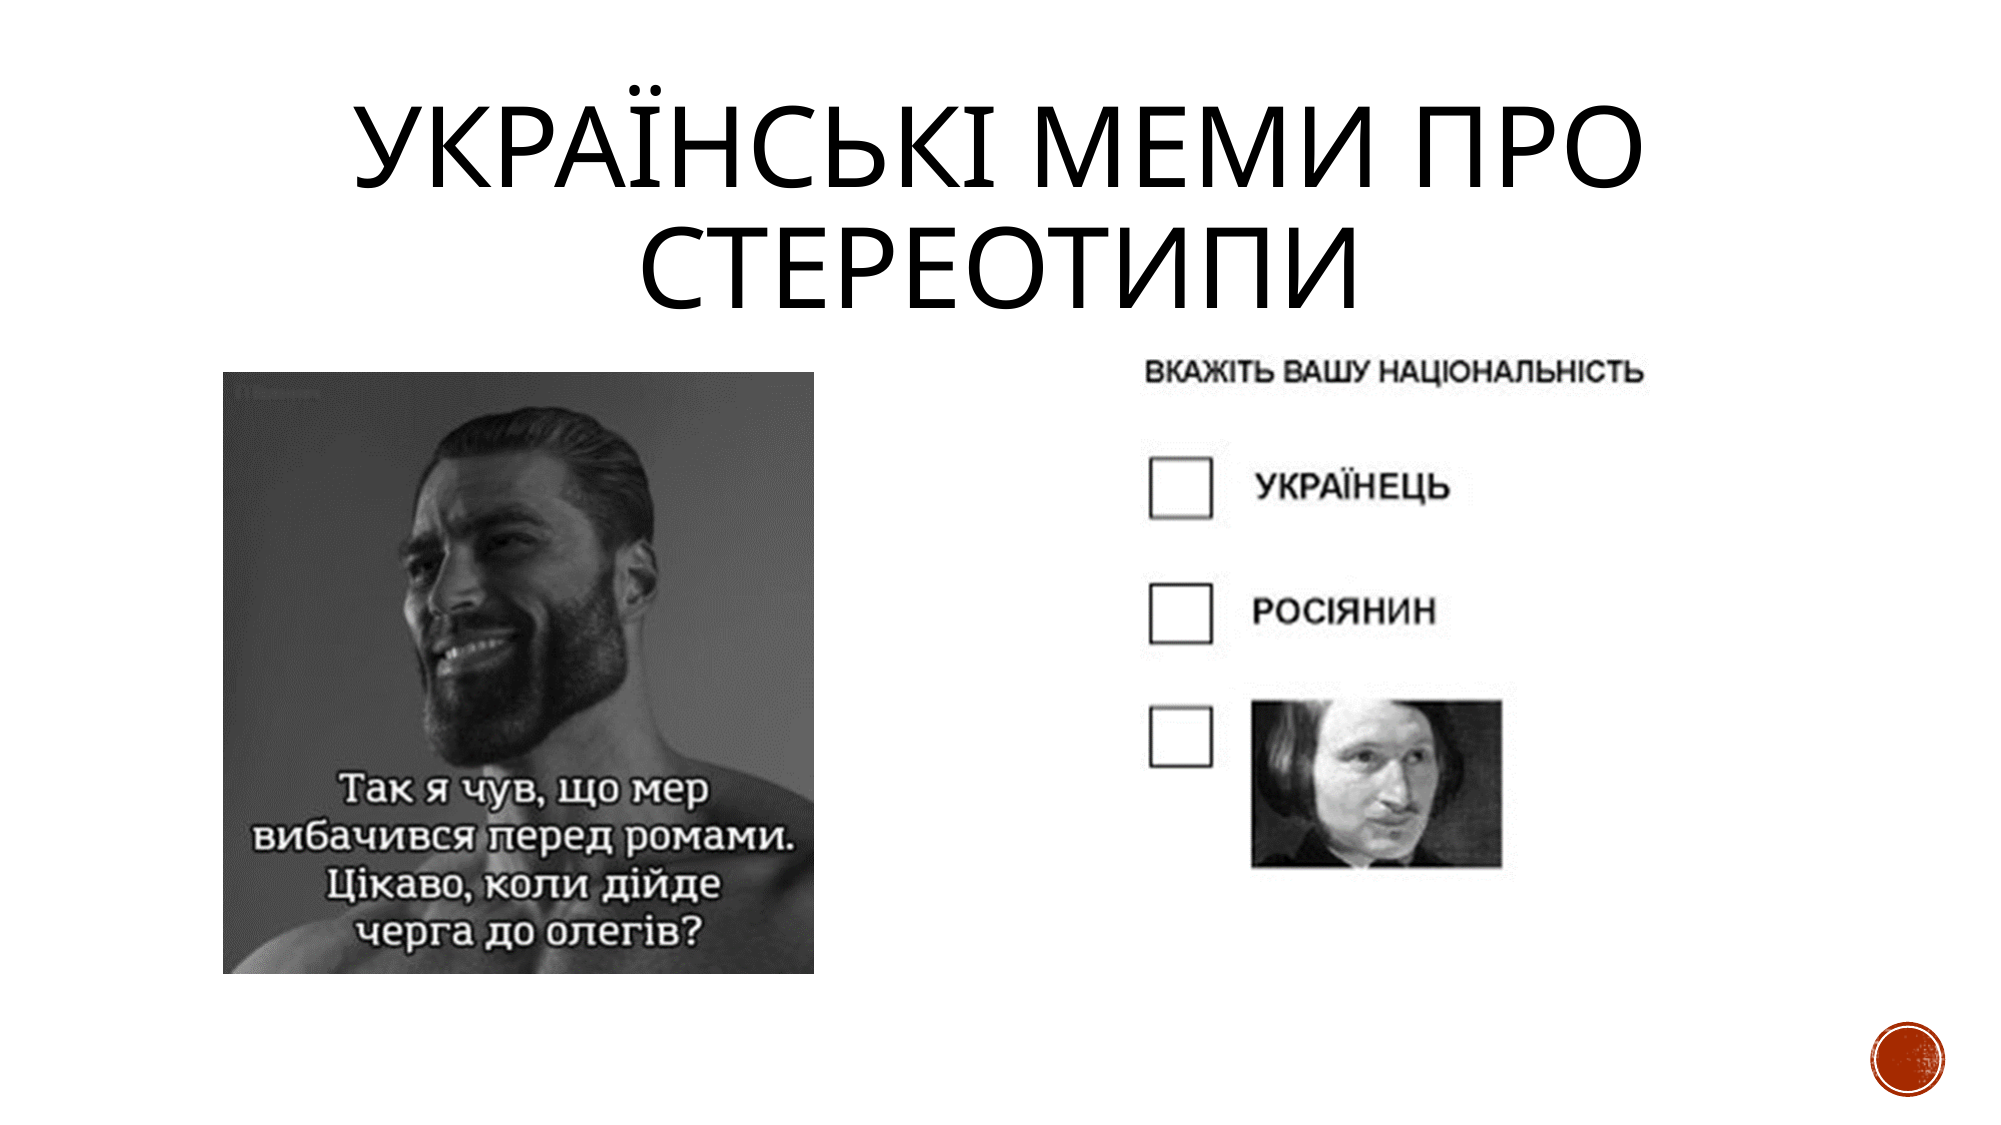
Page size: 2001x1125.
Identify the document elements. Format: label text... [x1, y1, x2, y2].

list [226, 375, 812, 971]
title Українські меми про стереотипи [175, 79, 1826, 344]
picture [1075, 308, 1709, 911]
